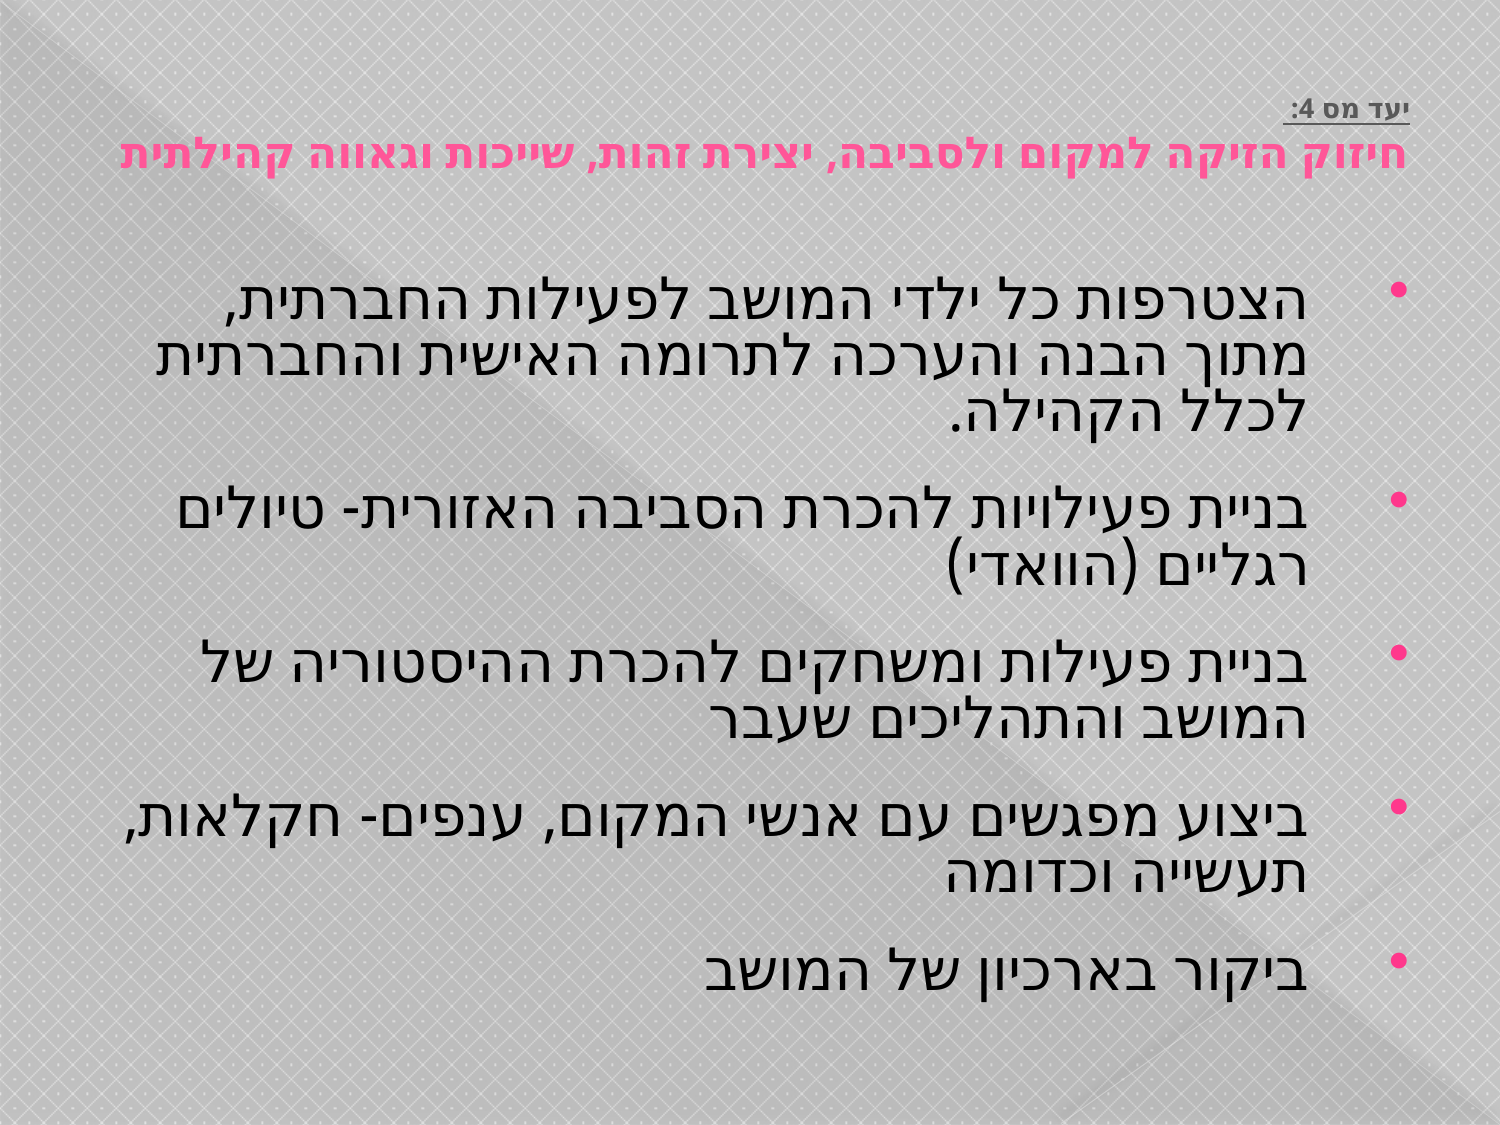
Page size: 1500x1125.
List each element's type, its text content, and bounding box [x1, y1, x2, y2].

list הצטרפות כל ילדי המושב לפעילות החברתית, מתוך הבנה והערכה לתרומה האישית והחברתית לכלל הקהילה. בניית פעילויות להכרת הסביבה האזורית- טיולים רגליים (הוואדי) בניית פעילות ומשחקים להכרת ההיסטוריה של המושב והתהליכים שעבר ביצוע מפגשים עם אנשי המקום, ענפים- חקלאות, תעשייה וכדומה ביקור בארכיון של המושב [75, 267, 1425, 1059]
title יעד מס 4: חיזוק הזיקה למקום ולסביבה, יצירת זהות, שייכות וגאווה קהילתית [75, 66, 1425, 256]
